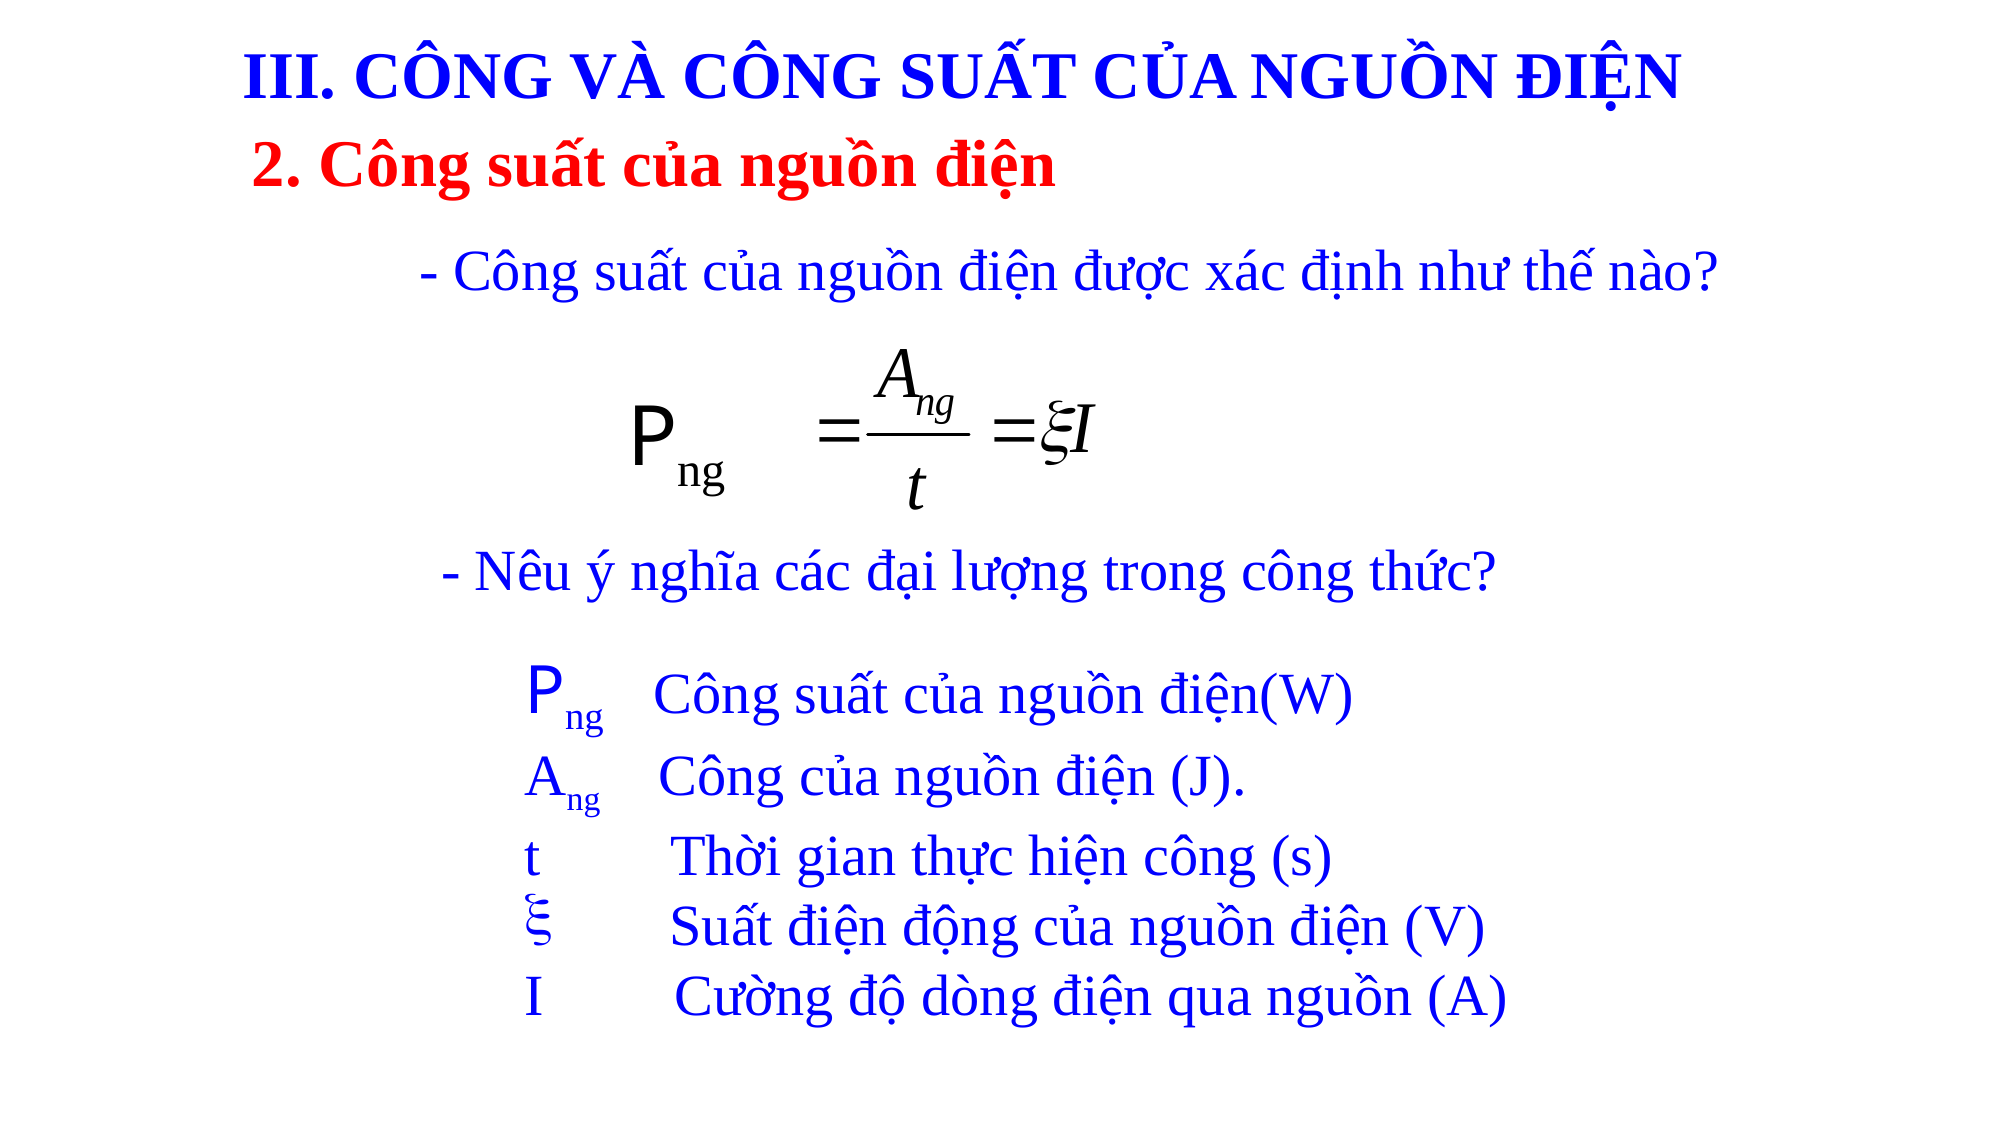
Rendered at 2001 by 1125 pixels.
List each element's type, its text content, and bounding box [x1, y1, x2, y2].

text_box - Công suất của nguồn điện được xác định như thế nào? [404, 224, 1735, 310]
text_box 2. Công suất của nguồn điện [236, 112, 1072, 208]
text_box III. CÔNG VÀ CÔNG SUẤT CỦA NGUỒN ĐIỆN [227, 24, 1832, 120]
text_box Png [612, 374, 796, 504]
text_box Png Công suất của nguồn điện(W) Ang Công của nguồn điện (J). t Thời gian thực hiện công (s) Suất điện động của nguồn điện (V) I Cường độ dòng điện qua nguồn (A) [509, 639, 1524, 1035]
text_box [801, 324, 1113, 526]
text_box - Nêu ý nghĩa các đại lượng trong công thức? [426, 525, 1514, 610]
